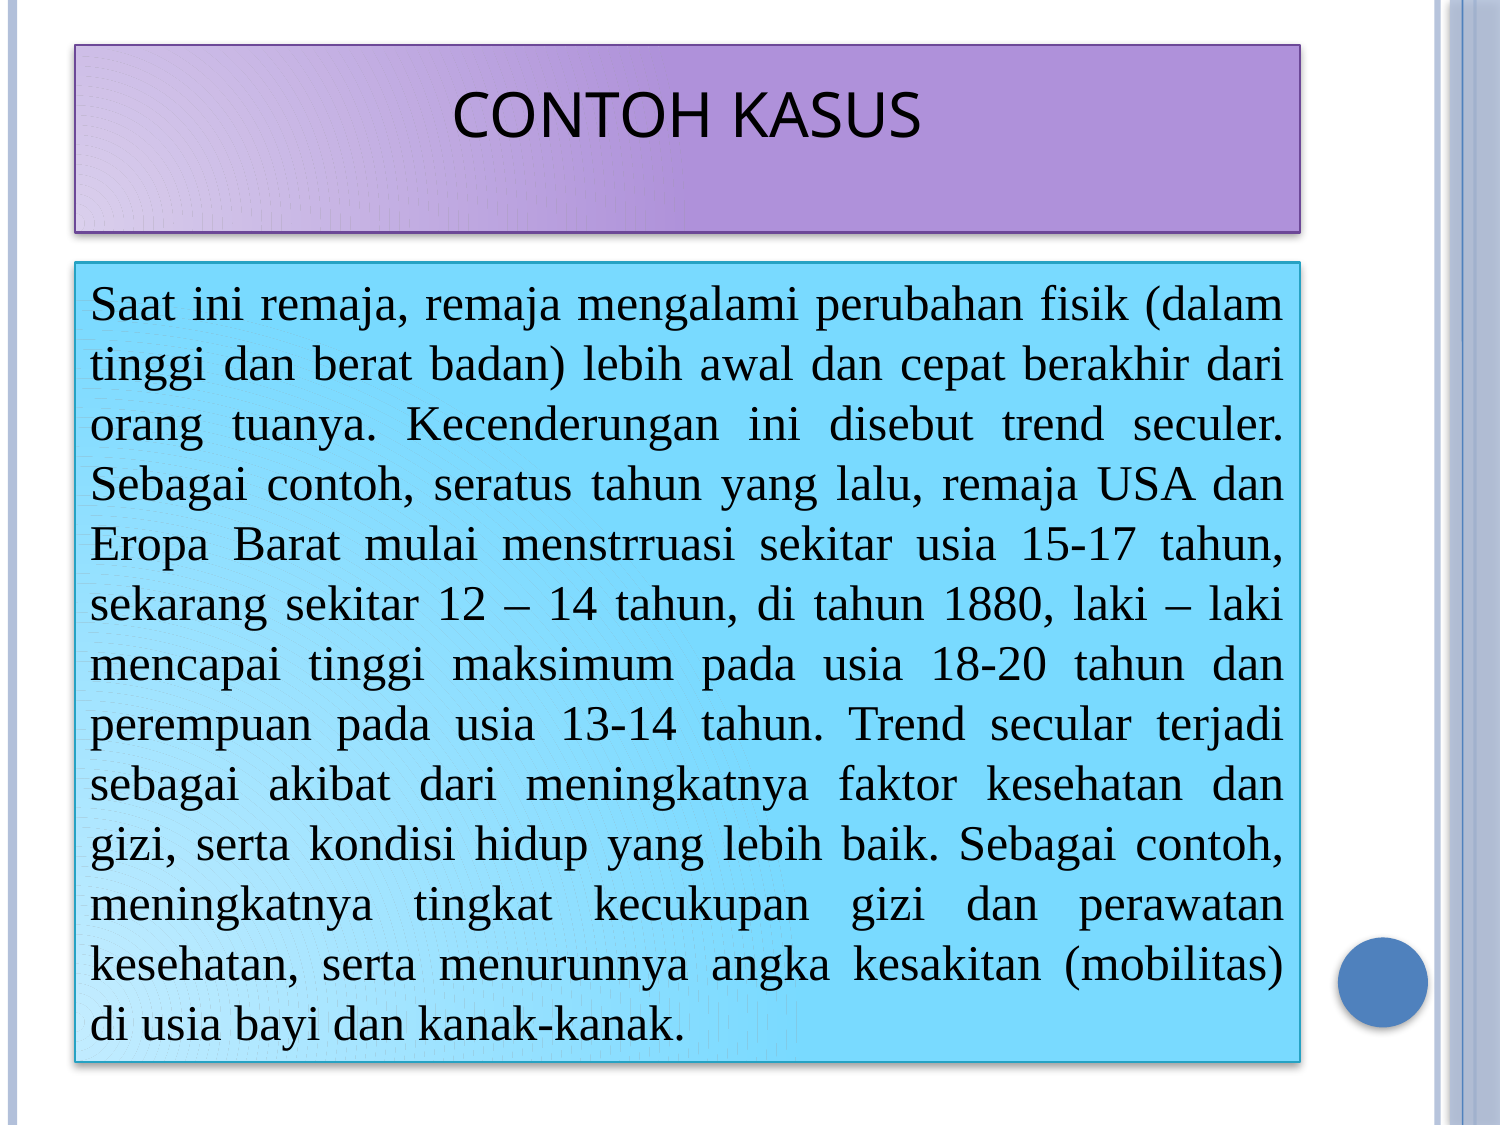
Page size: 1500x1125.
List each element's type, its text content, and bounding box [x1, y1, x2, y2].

title Contoh Kasus [74, 44, 1301, 234]
list Saat ini remaja, remaja mengalami perubahan fisik (dalam tinggi dan berat badan) lebih awal dan cepat berakhir dari orang tuanya. Kecenderungan ini disebut trend seculer. Sebagai contoh, seratus tahun yang lalu, remaja USA dan Eropa Barat mulai menstrruasi sekitar usia 15-17 tahun, sekarang sekitar 12 – 14 tahun, di tahun 1880, laki – laki mencapai tinggi maksimum pada usia 18-20 tahun dan perempuan pada usia 13-14 tahun. Trend secular terjadi sebagai akibat dari meningkatnya faktor kesehatan dan gizi, serta kondisi hidup yang lebih baik. Sebagai contoh, meningkatnya tingkat kecukupan gizi dan perawatan kesehatan, serta menurunnya angka kesakitan (mobilitas) di usia bayi dan kanak-kanak. [74, 261, 1301, 1063]
